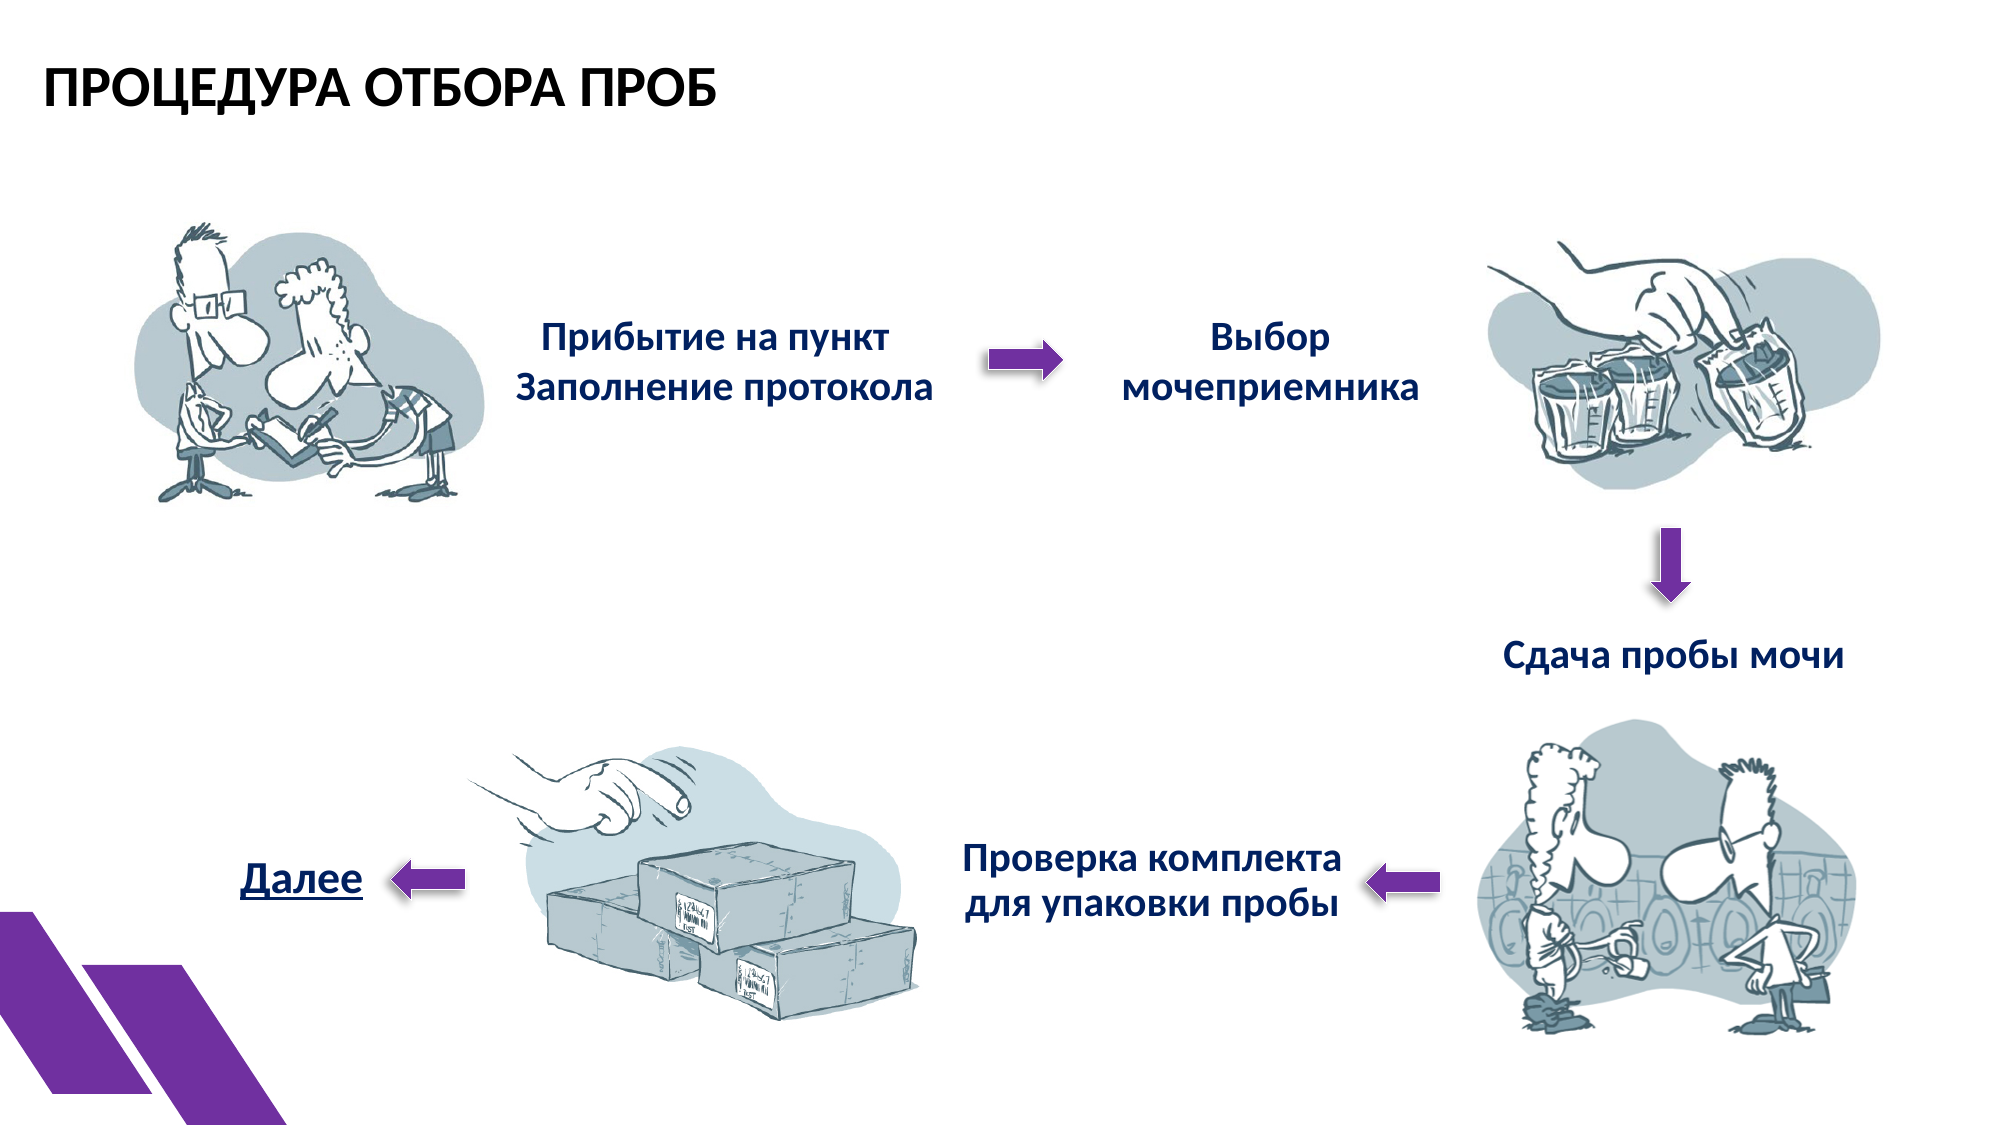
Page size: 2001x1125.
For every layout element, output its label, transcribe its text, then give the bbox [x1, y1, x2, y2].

text_box Далее [202, 843, 401, 910]
text_box Проверка комплекта для упаковки пробы [950, 858, 1357, 932]
picture [95, 212, 538, 528]
text_box [1365, 861, 1441, 904]
text_box [1650, 527, 1693, 603]
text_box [0, 911, 302, 1125]
text_box [390, 858, 440, 901]
text_box ПРОЦЕДУРА ОТБОРА ПРОБ [29, 40, 734, 126]
picture [1469, 712, 1863, 1041]
text_box Выбор мочеприемника [1071, 301, 1470, 417]
picture [445, 712, 945, 1112]
text_box Прибытие на пункт Заполнение протокола [543, 301, 969, 417]
text_box Сдача пробы мочи [1469, 617, 1879, 684]
text_box [988, 338, 1064, 381]
picture [1477, 221, 1887, 497]
